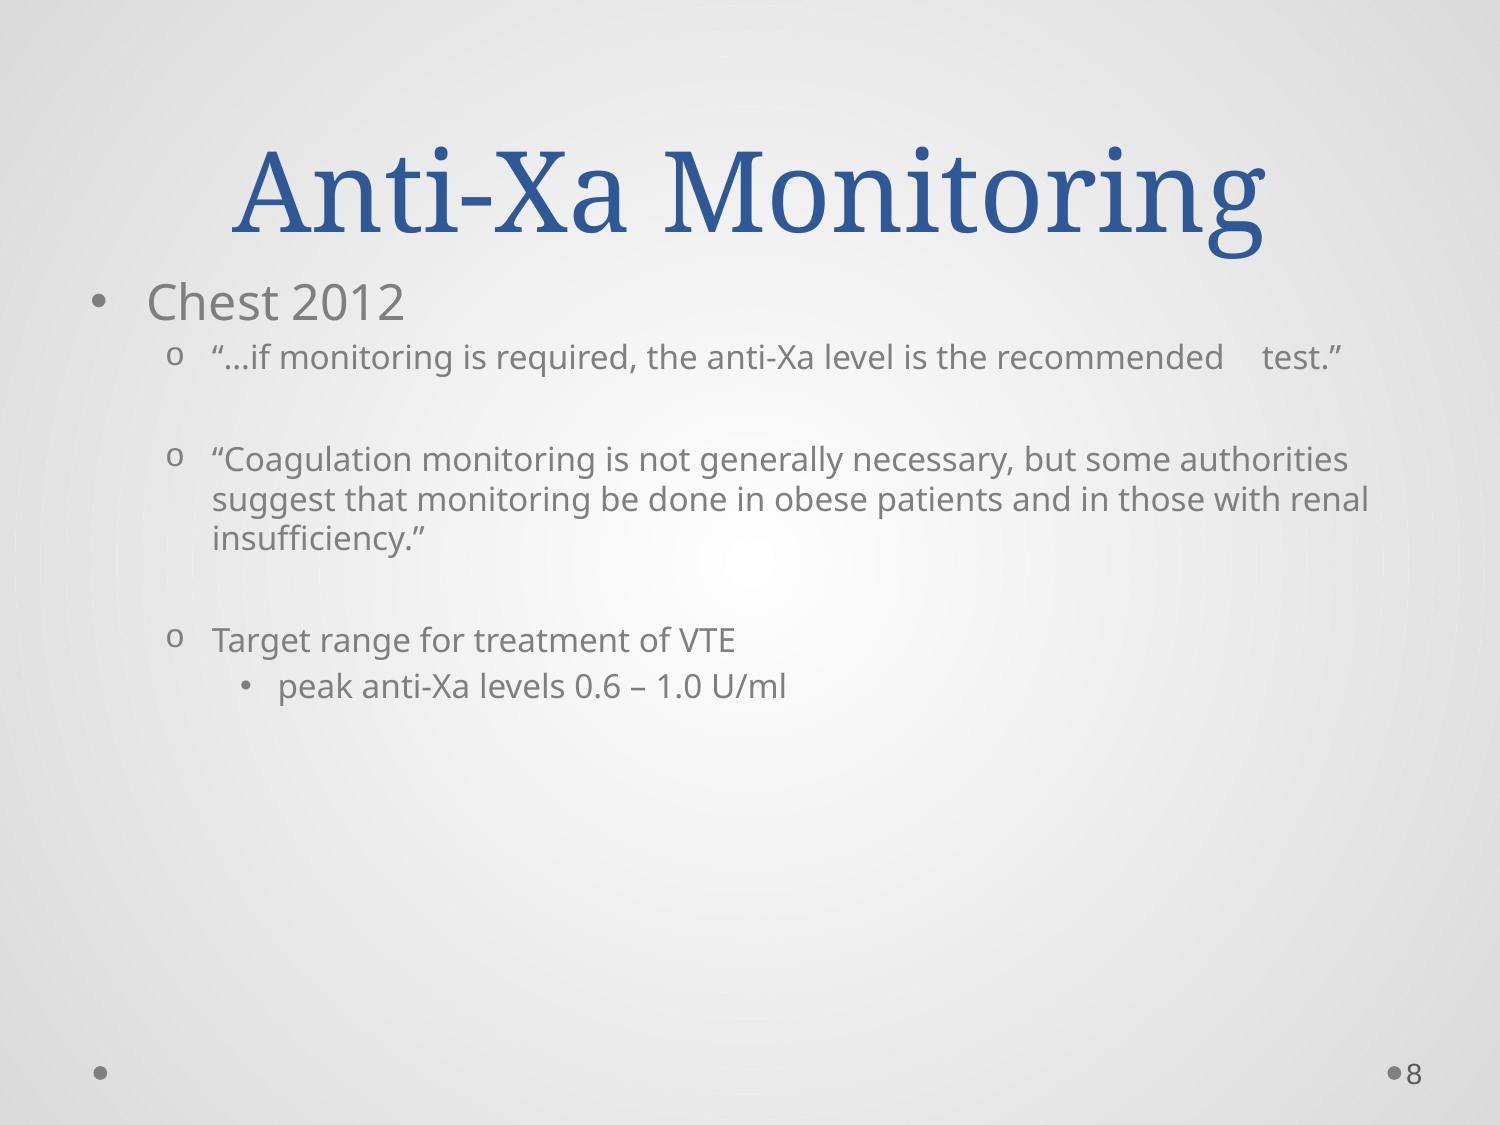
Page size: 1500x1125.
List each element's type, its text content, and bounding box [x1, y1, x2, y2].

list Chest 2012 “…if monitoring is required, the anti-Xa level is the recommended test.” “Coagulation monitoring is not generally necessary, but some authorities suggest that monitoring be done in obese patients and in those with renal insufficiency.” Target range for treatment of VTE peak anti-Xa levels 0.6 – 1.0 U/ml [75, 262, 1425, 1005]
title Anti-Xa Monitoring [75, 0, 1425, 262]
slide_number 8 [1401, 1042, 1494, 1103]
